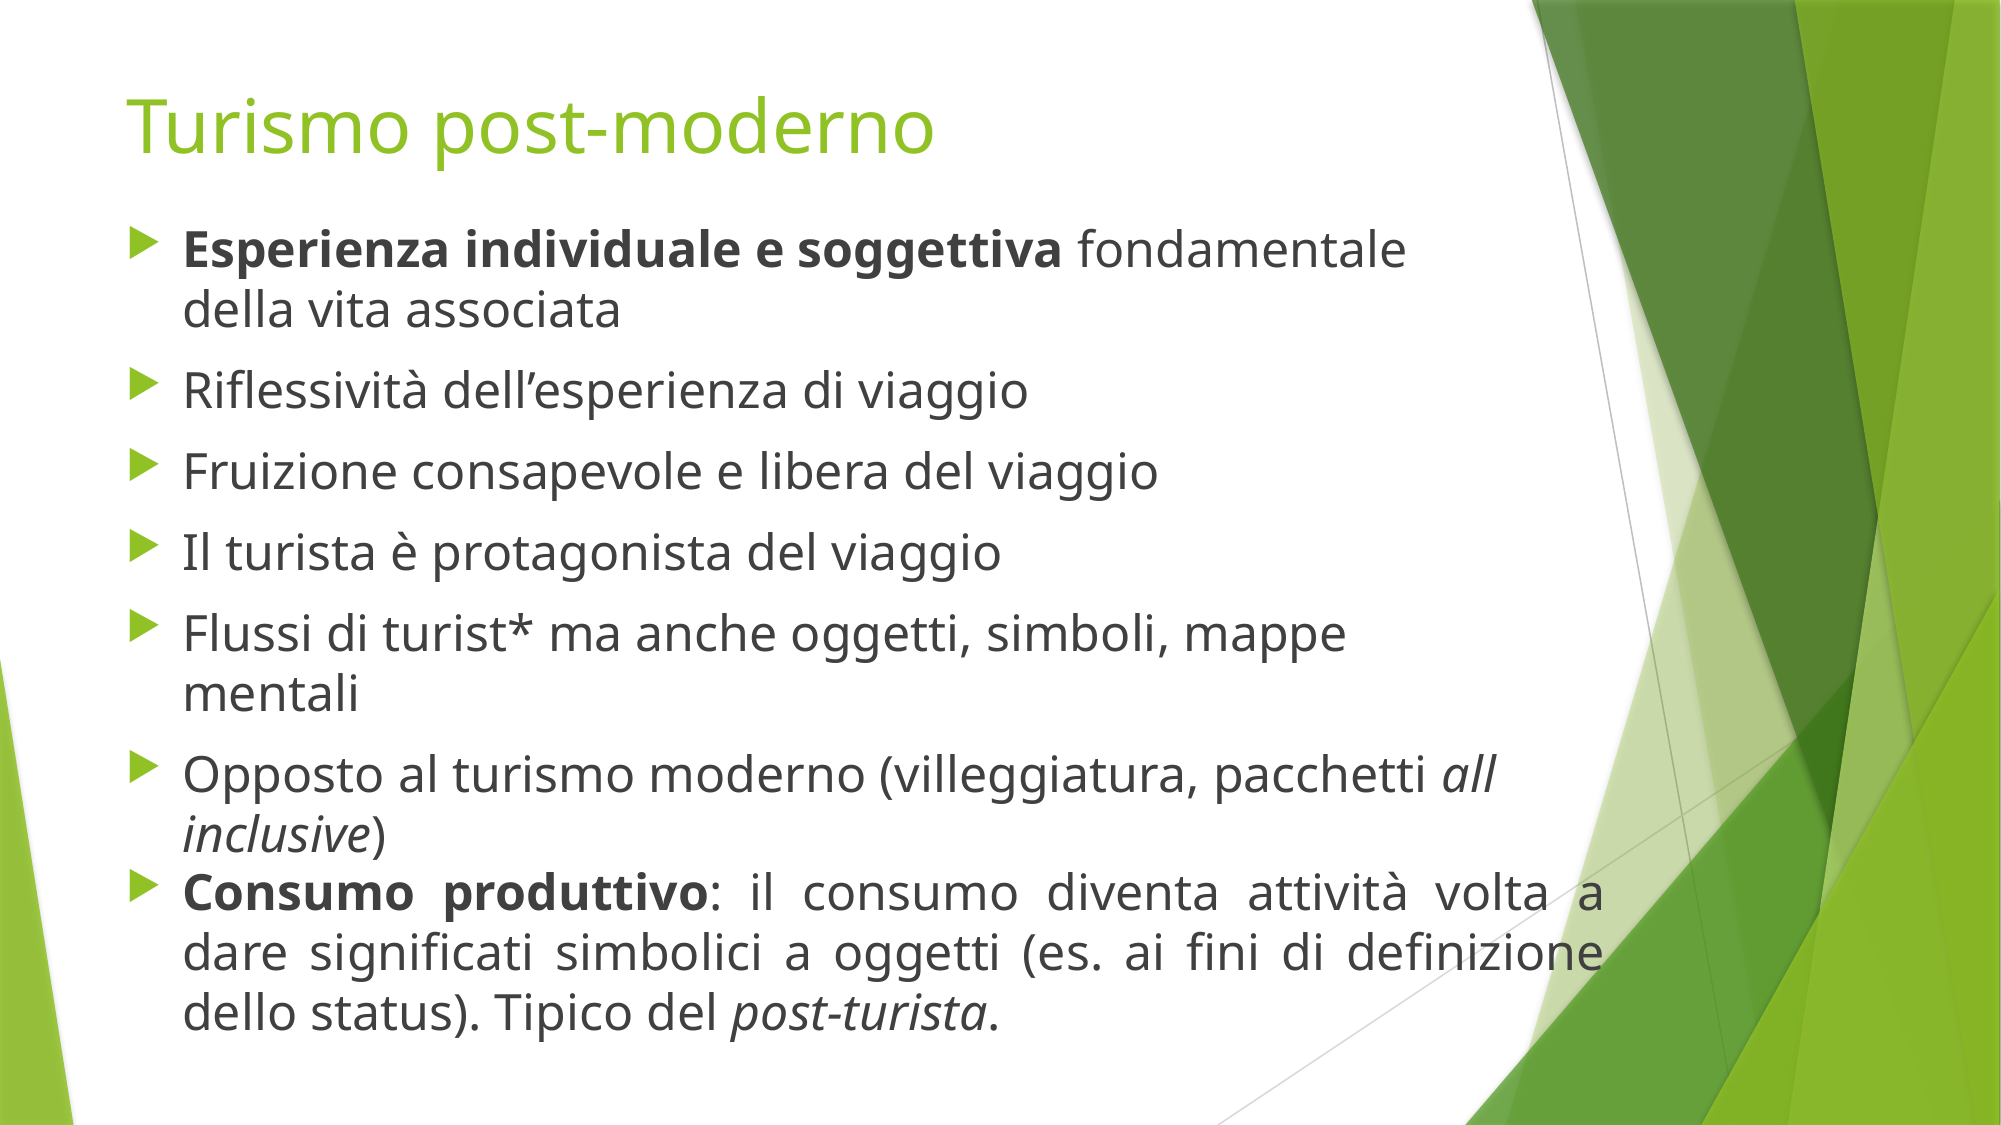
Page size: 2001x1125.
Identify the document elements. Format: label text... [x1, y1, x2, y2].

text_box Esperienza individuale e soggettiva fondamentale della vita associata Riflessività dell’esperienza di viaggio Fruizione consapevole e libera del viaggio Il turista è protagonista del viaggio Flussi di turist* ma anche oggetti, simboli, mappe mentali Opposto al turismo moderno (villeggiatura, pacchetti all inclusive) [111, 210, 1530, 853]
text_box Consumo produttivo: il consumo diventa attività volta a dare significati simbolici a oggetti (es. ai fini di definizione dello status). Tipico del post-turista. [111, 853, 1621, 1125]
text_box Turismo post-moderno [111, 71, 1339, 210]
